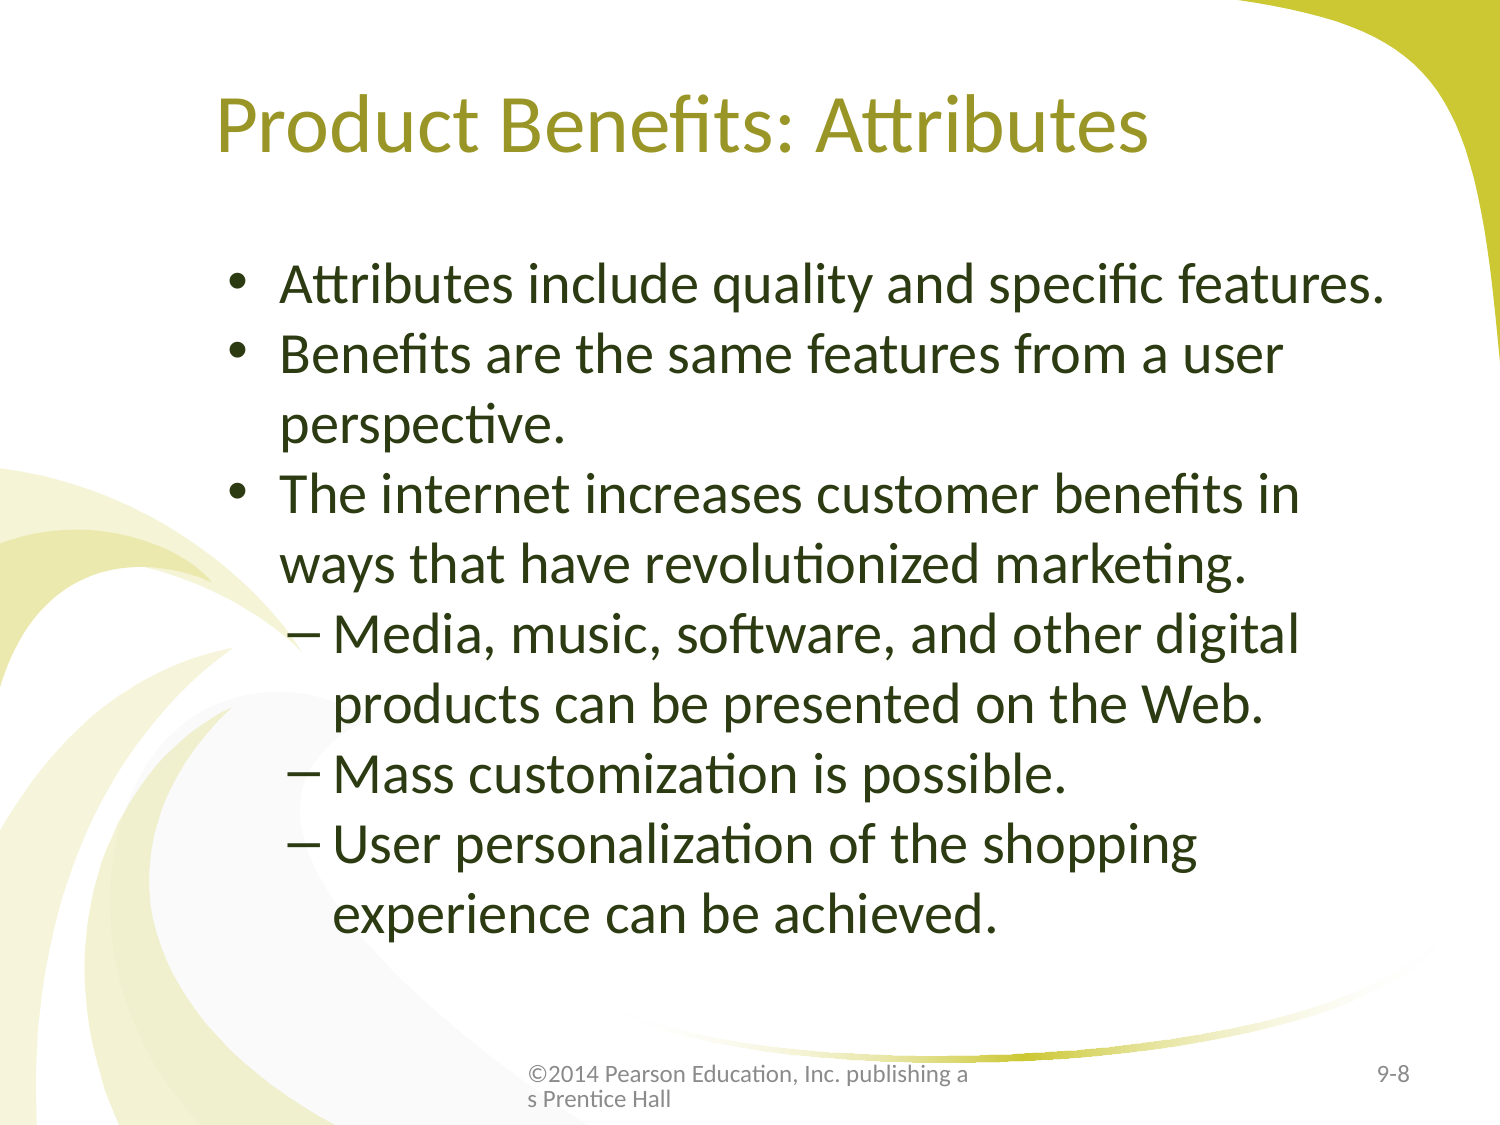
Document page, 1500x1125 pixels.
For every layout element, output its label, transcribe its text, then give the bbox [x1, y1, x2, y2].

footer ©2014 Pearson Education, Inc. publishing as Prentice Hall [512, 1042, 988, 1103]
title Product Benefits: Attributes [200, 37, 1438, 200]
list Attributes include quality and specific features. Benefits are the same features from a user perspective. The internet increases customer benefits in ways that have revolutionized marketing. Media, music, software, and other digital products can be presented on the Web. Mass customization is possible. User personalization of the shopping experience can be achieved. [212, 237, 1425, 988]
slide_number 9-8 [1074, 1042, 1425, 1103]
